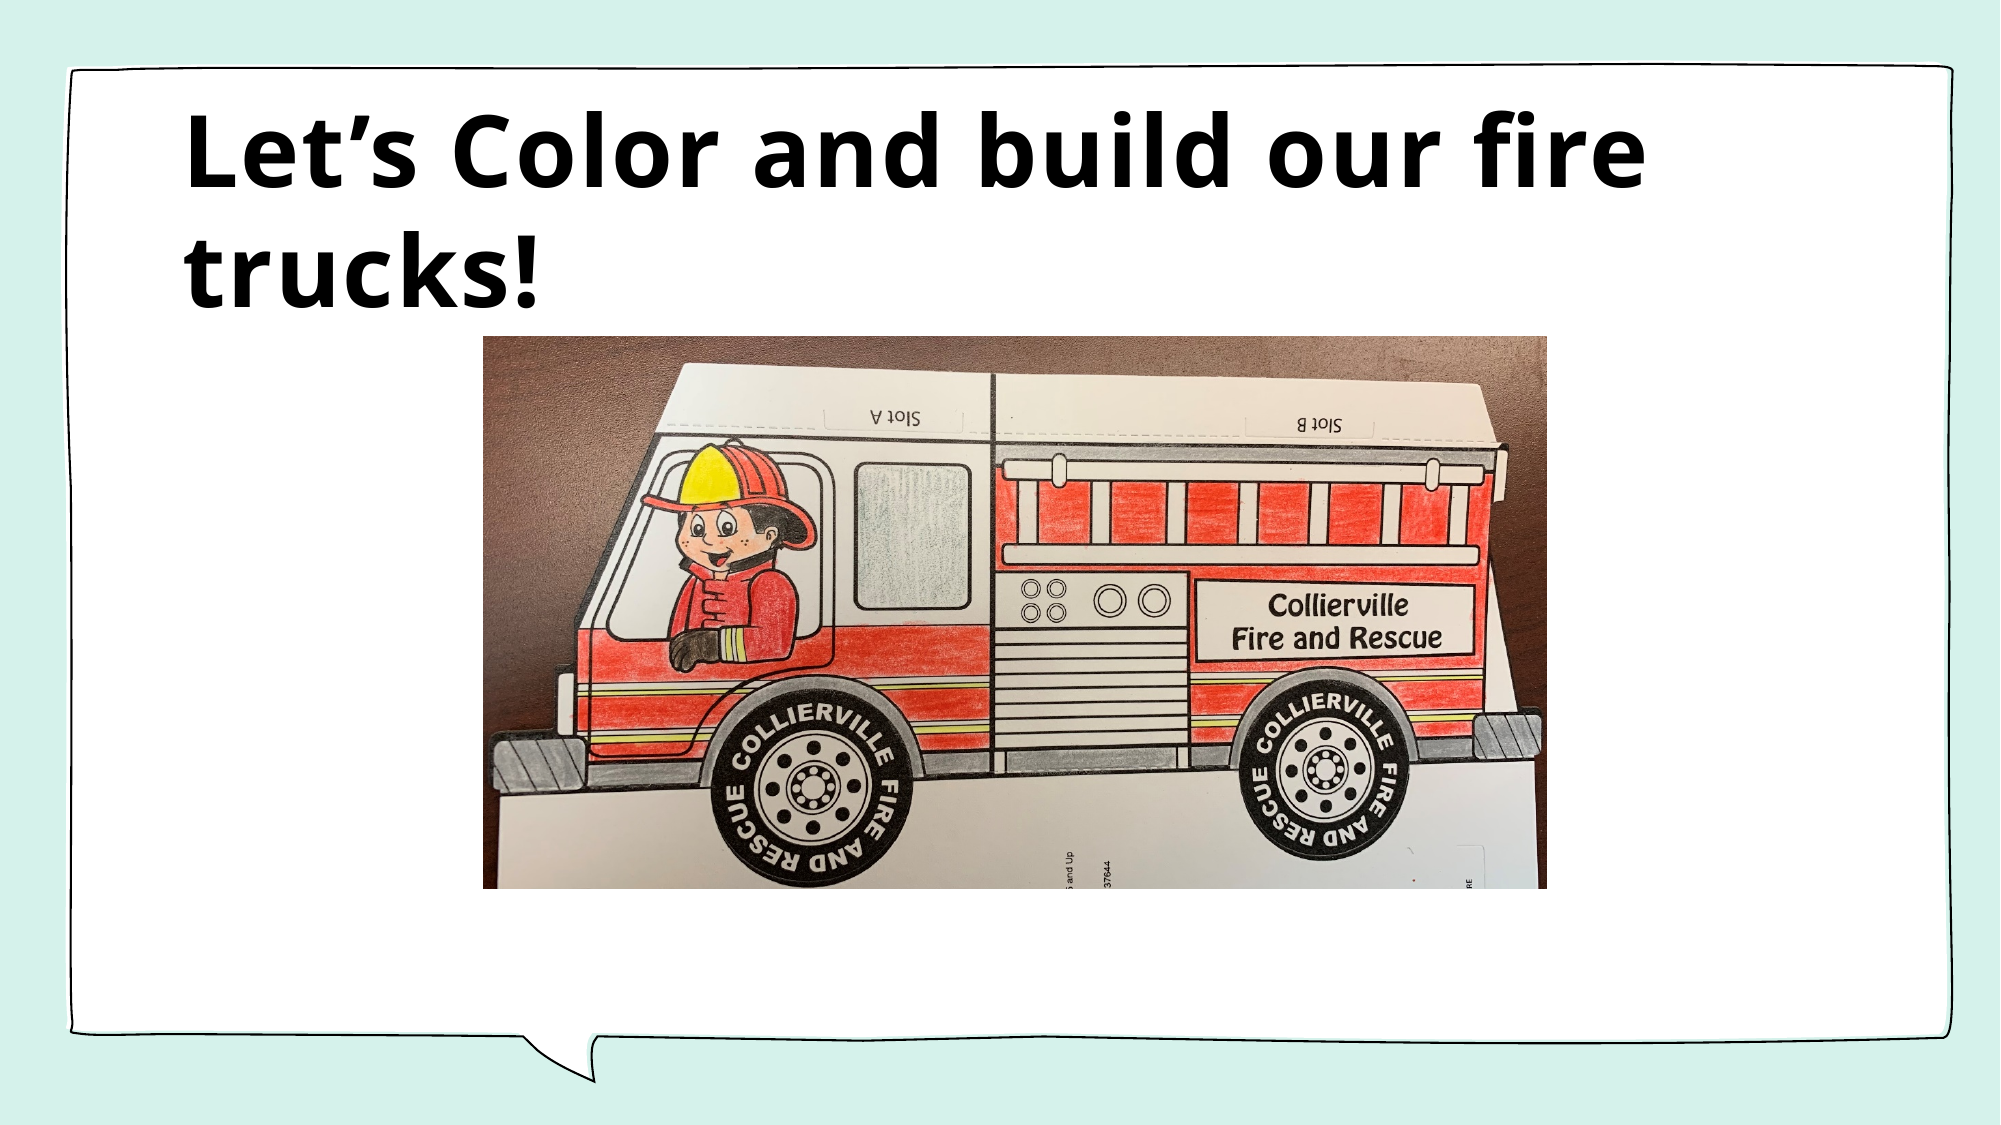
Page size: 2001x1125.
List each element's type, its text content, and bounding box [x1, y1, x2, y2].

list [483, 336, 1547, 889]
title Let’s Color and build our fire trucks! [167, 91, 1863, 324]
